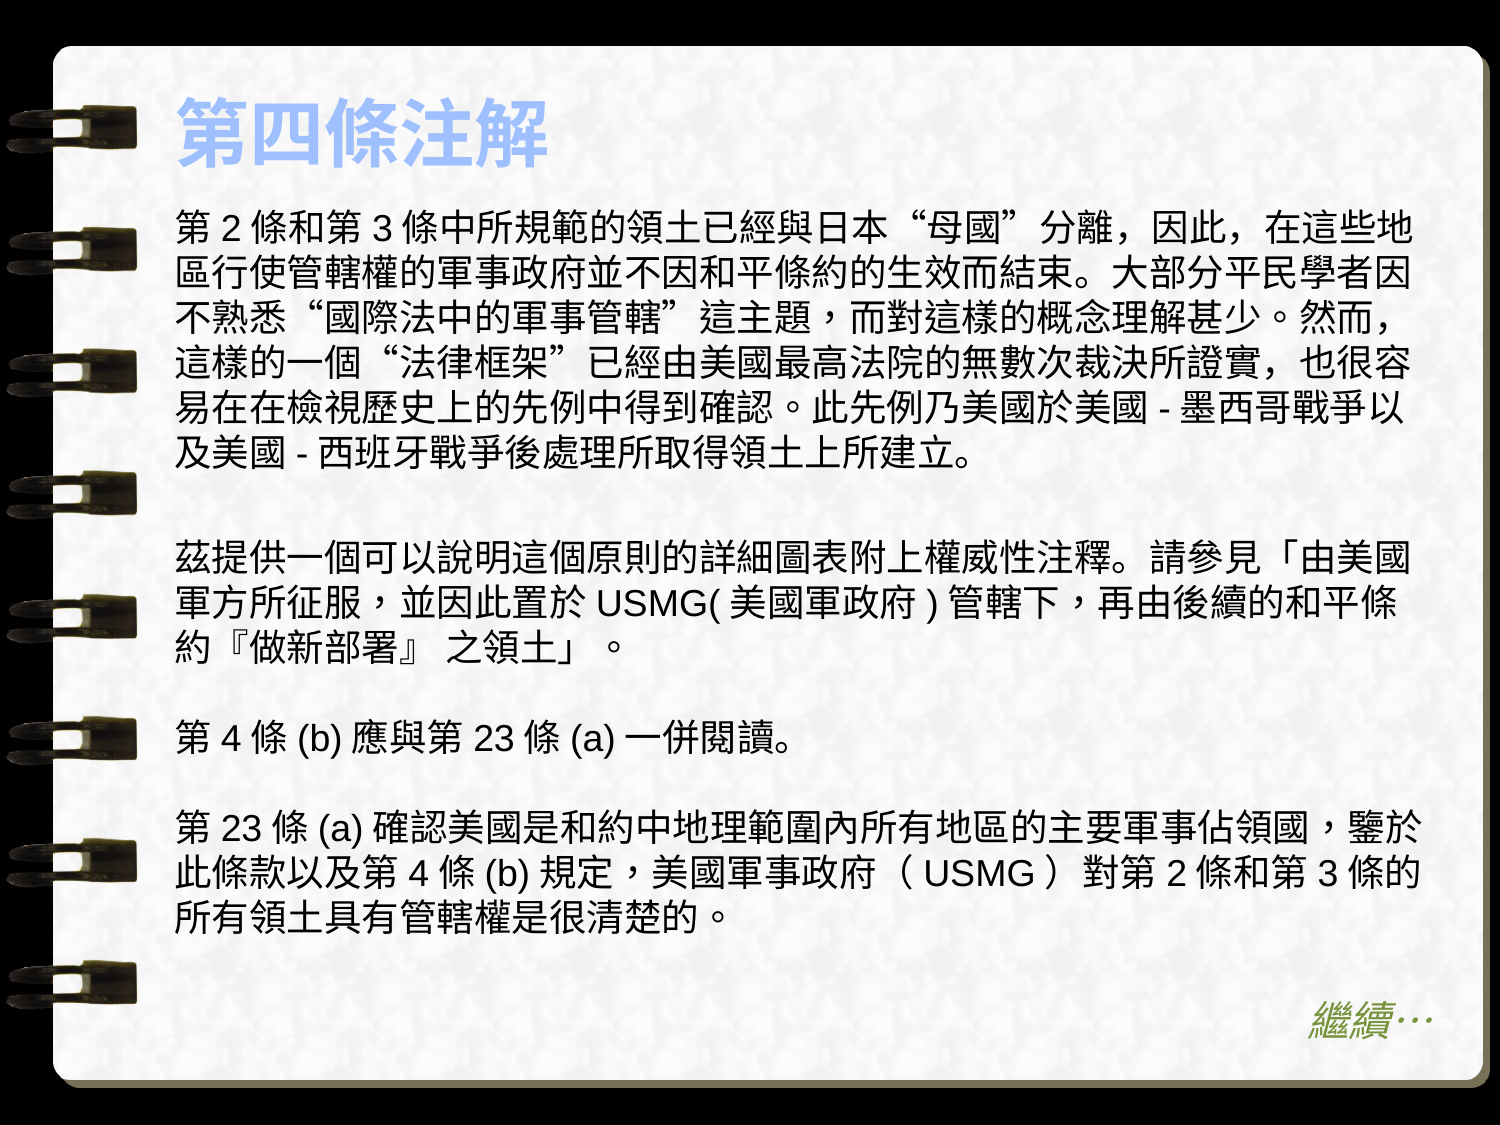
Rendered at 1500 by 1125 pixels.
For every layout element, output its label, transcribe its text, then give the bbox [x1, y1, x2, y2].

title 第四條注解 [159, 54, 1447, 196]
picture [0, 0, 1500, 1125]
text_box 繼續… [1116, 987, 1447, 1053]
subtitle 第2條和第3條中所規範的領土已經與日本“母國”分離，因此，在這些地區行使管轄權的軍事政府並不因和平條約的生效而結束。大部分平民學者因不熟悉“國際法中的軍事管轄”這主題，而對這樣的概念理解甚少。然而，這樣的一個“法律框架”已經由美國最高法院的無數次裁決所證實，也很容易在在檢視歷史上的先例中得到確認。此先例乃美國於美國-墨西哥戰爭以及美國-西班牙戰爭後處理所取得領土上所建立。 茲提供一個可以說明這個原則的詳細圖表附上權威性注釋。請參見「由美國軍方所征服，並因此置於USMG(美國軍政府)管轄下，再由後續的和平條約『做新部署』 之領土」。 第4條(b)應與第23條(a)一併閱讀。 第23條(a)確認美國是和約中地理範圍內所有地區的主要軍事佔領國，鑒於此條款以及第4條(b)規定，美國軍事政府（USMG）對第2條和第3條的所有領土具有管轄權是很清楚的。 [159, 196, 1447, 1012]
